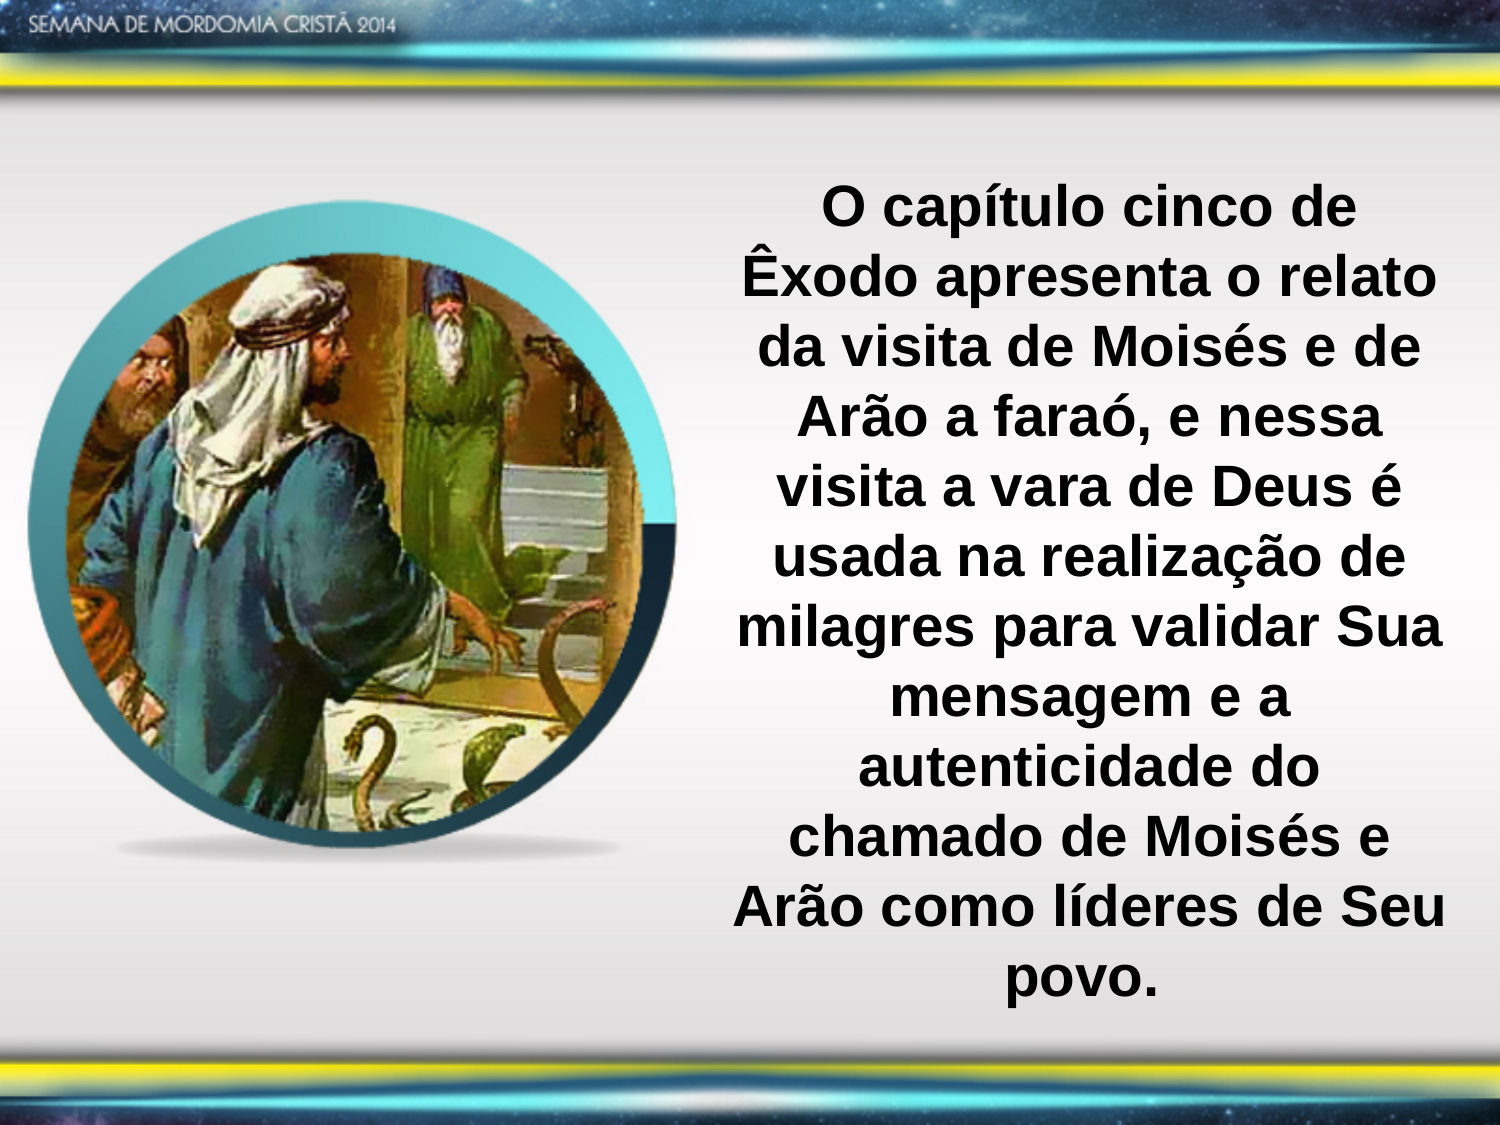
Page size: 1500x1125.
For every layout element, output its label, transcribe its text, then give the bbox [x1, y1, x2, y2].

text_box O capítulo cinco de Êxodo apresenta o relato da visita de Moisés e de Arão a faraó, e nessa visita a vara de Deus é usada na realização de milagres para validar Sua mensagem e a autenticidade do chamado de Moisés e Arão como líderes de Seu povo. [712, 160, 1468, 1016]
picture [0, 0, 1500, 1125]
